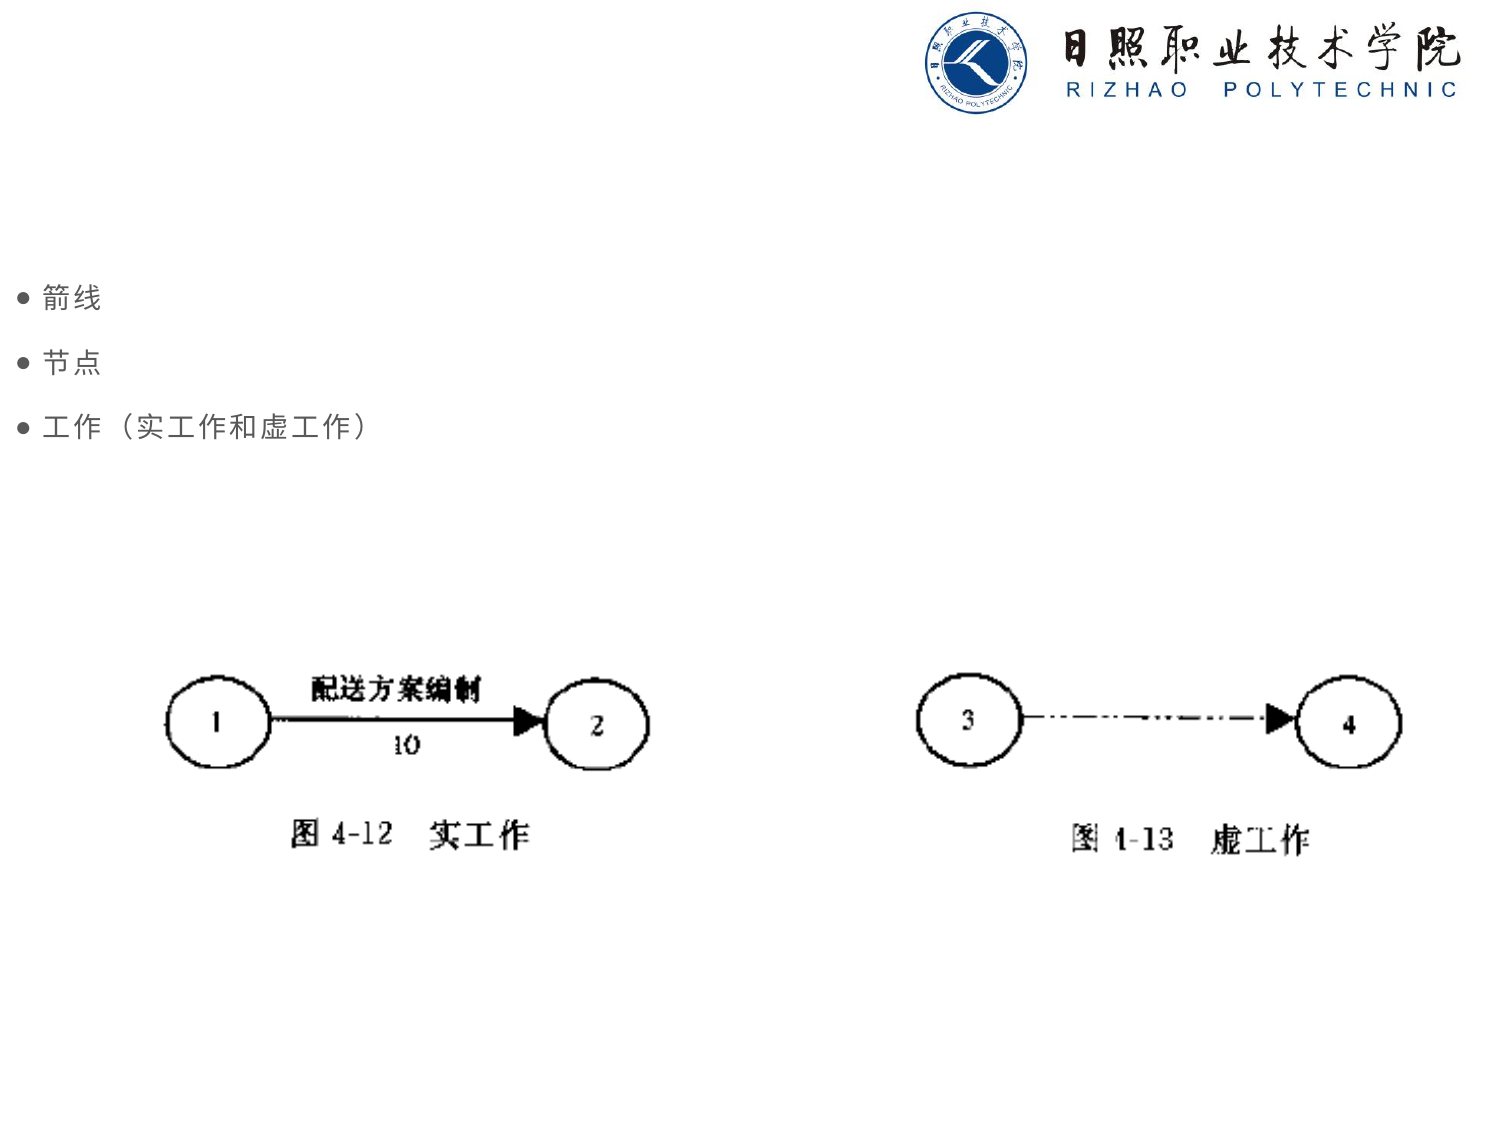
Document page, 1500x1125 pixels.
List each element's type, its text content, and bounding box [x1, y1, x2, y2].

list 箭线 节点 工作（实工作和虚工作） [0, 262, 1350, 1005]
picture [149, 649, 1413, 875]
picture [909, 0, 1500, 120]
